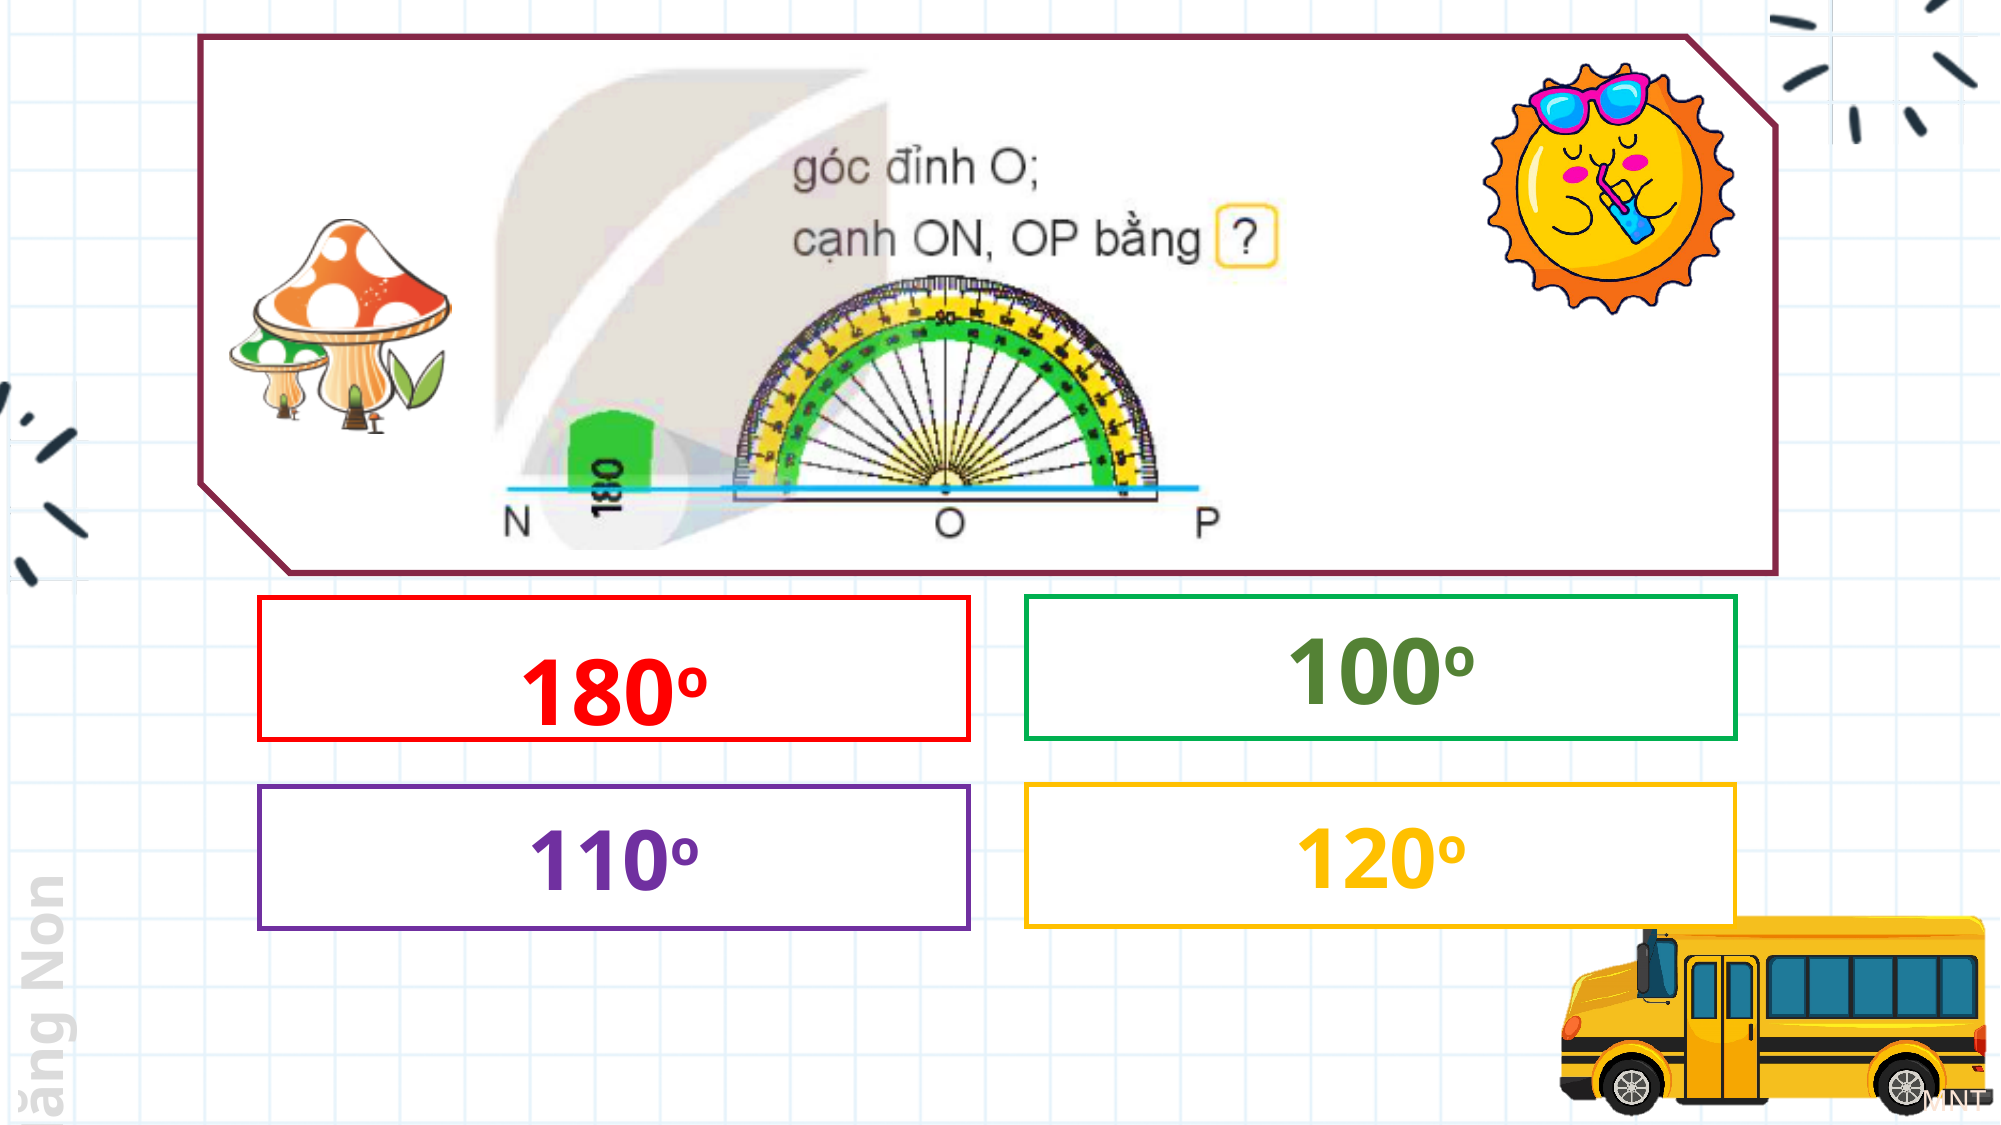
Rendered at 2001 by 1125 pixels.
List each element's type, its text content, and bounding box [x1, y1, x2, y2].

text_box 180o [259, 596, 969, 740]
text_box 120o [1025, 784, 1736, 927]
text_box 100o [1026, 596, 1736, 739]
text_box 110o [259, 786, 969, 929]
picture [0, 0, 2000, 1125]
text_box Măng Non [0, 854, 84, 1125]
text_box [199, 35, 1777, 575]
